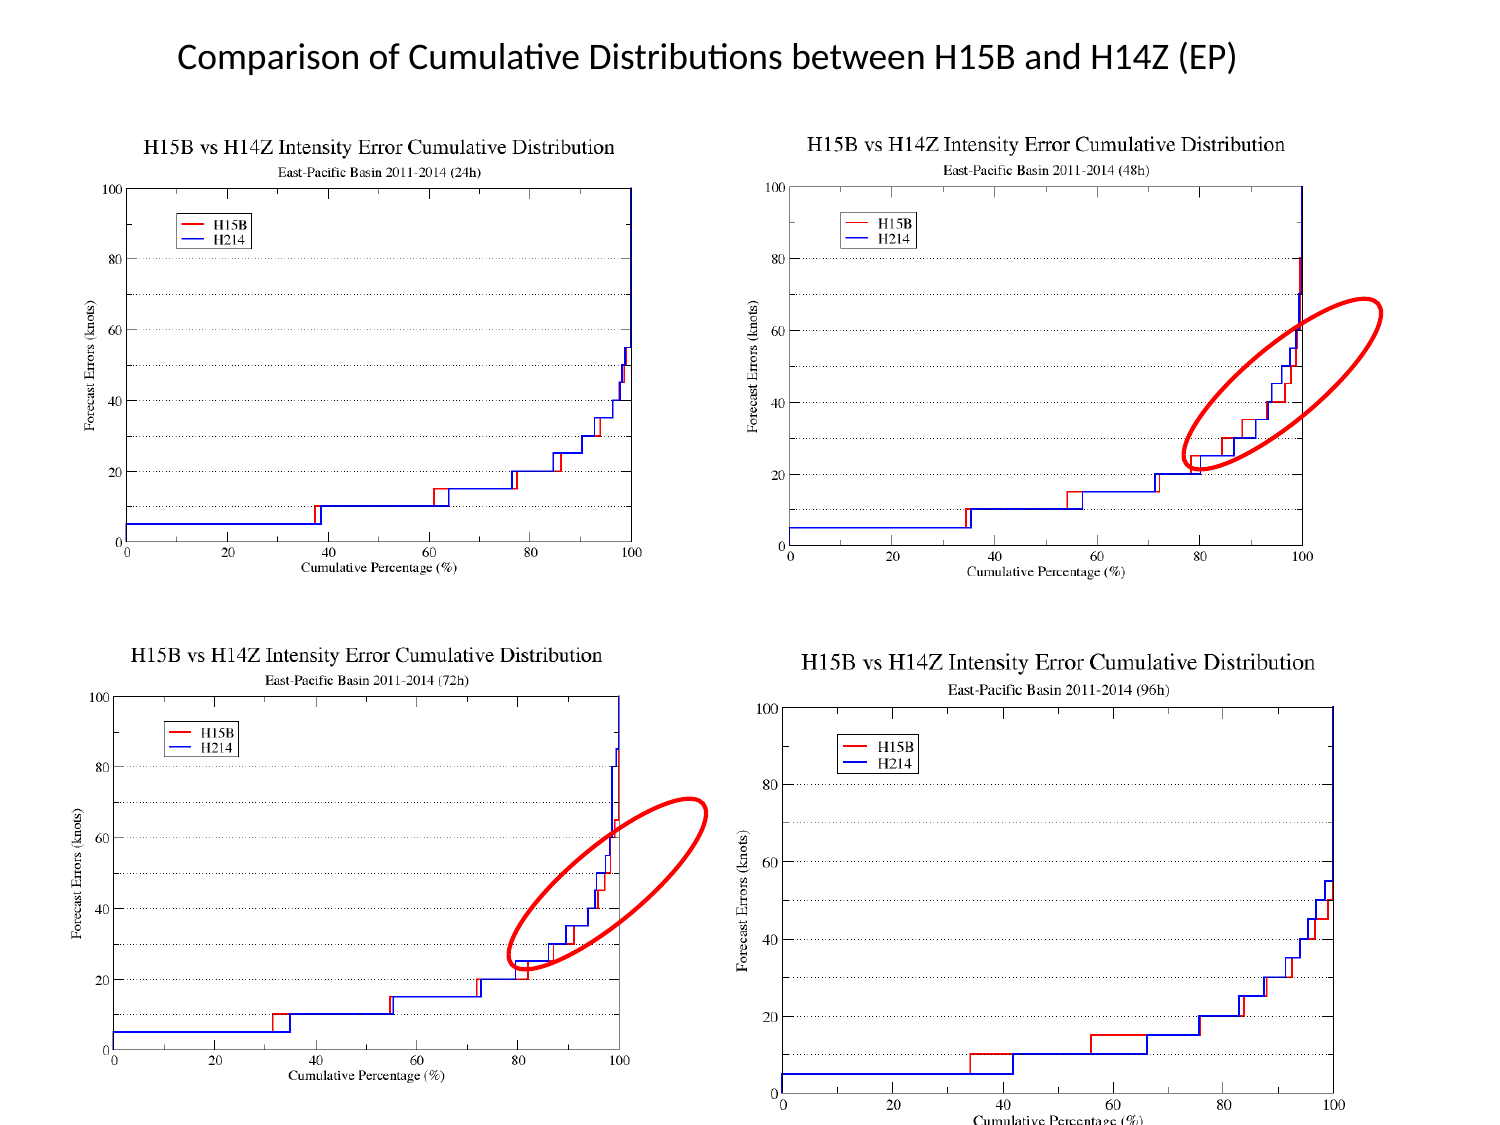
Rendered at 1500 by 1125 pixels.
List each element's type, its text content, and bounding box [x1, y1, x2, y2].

text_box Comparison of Cumulative Distributions between H15B and H14Z (EP) [162, 24, 1288, 85]
picture [49, 112, 704, 618]
picture [712, 109, 1376, 622]
picture [37, 620, 691, 1125]
text_box [1379, 301, 1384, 331]
picture [699, 624, 1412, 1125]
